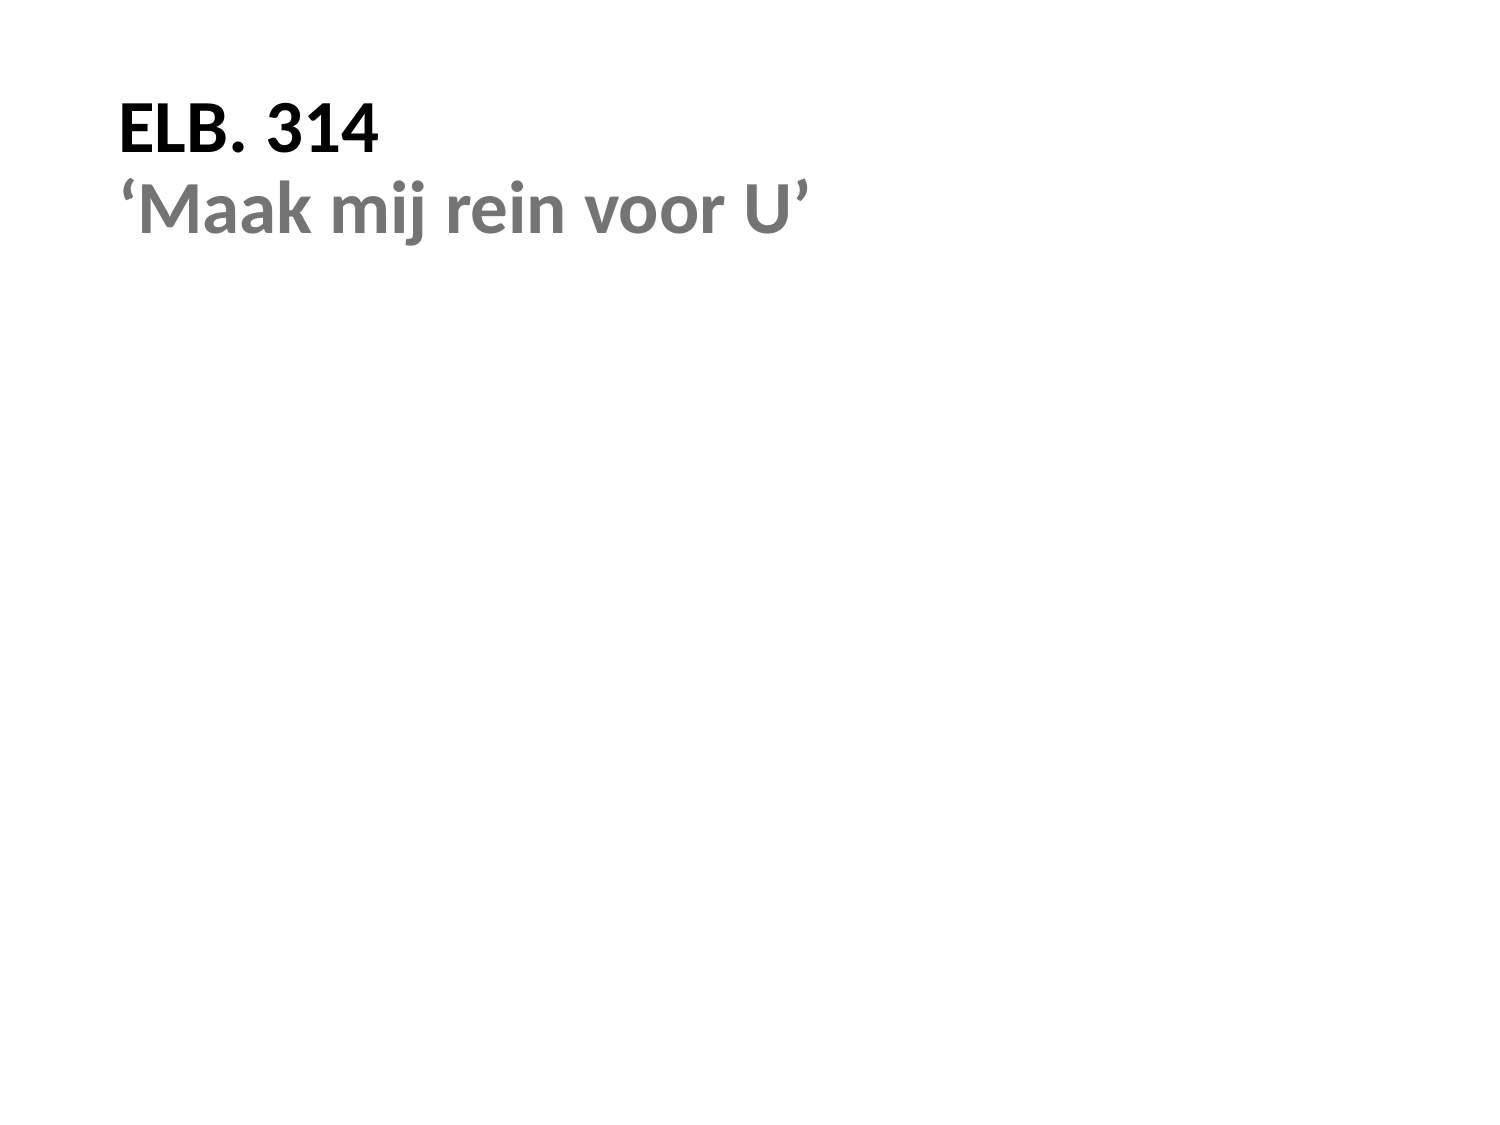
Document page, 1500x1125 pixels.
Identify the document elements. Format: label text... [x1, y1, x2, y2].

title ELB. 314 ‘Maak mij rein voor U’ [103, 59, 1482, 278]
